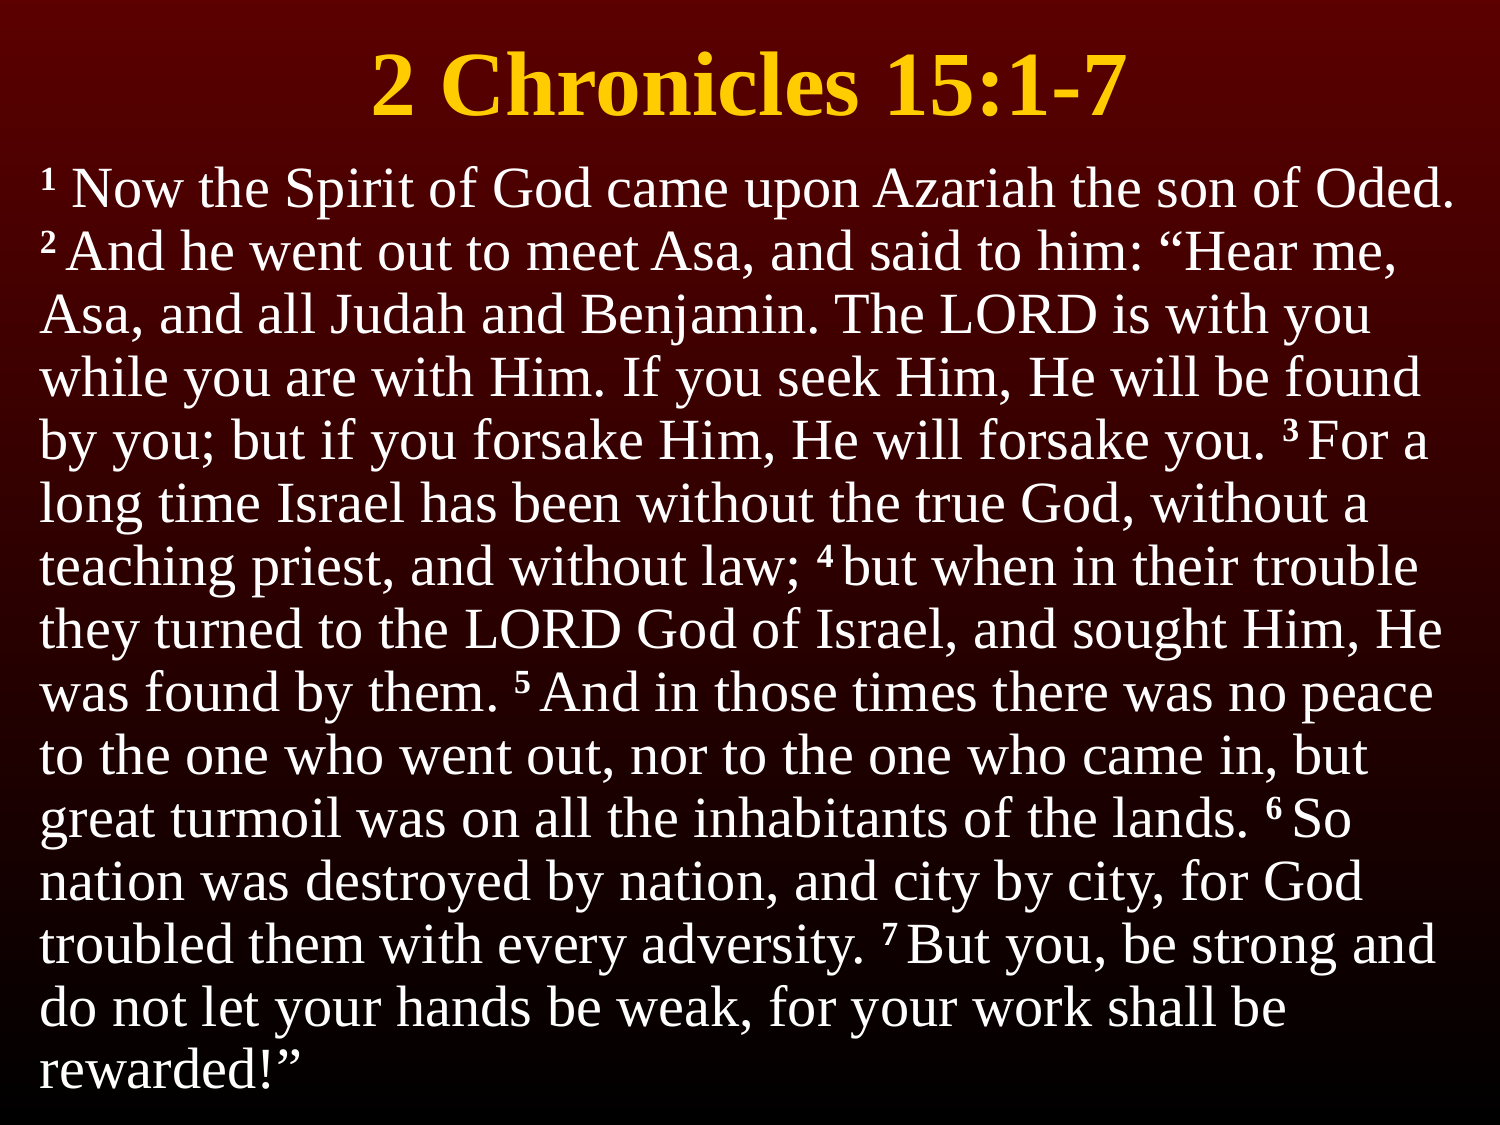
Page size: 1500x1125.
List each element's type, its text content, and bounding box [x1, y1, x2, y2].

title 2 Chronicles 15:1-7 [75, 0, 1425, 149]
text_box 1 Now the Spirit of God came upon Azariah the son of Oded. 2 And he went out to meet Asa, and said to him: “Hear me, Asa, and all Judah and Benjamin. The Lord is with you while you are with Him. If you seek Him, He will be found by you; but if you forsake Him, He will forsake you. 3 For a long time Israel has been without the true God, without a teaching priest, and without law; 4 but when in their trouble they turned to the Lord God of Israel, and sought Him, He was found by them. 5 And in those times there was no peace to the one who went out, nor to the one who came in, but great turmoil was on all the inhabitants of the lands. 6 So nation was destroyed by nation, and city by city, for God troubled them with every adversity. 7 But you, be strong and do not let your hands be weak, for your work shall be rewarded!” [24, 149, 1500, 1109]
